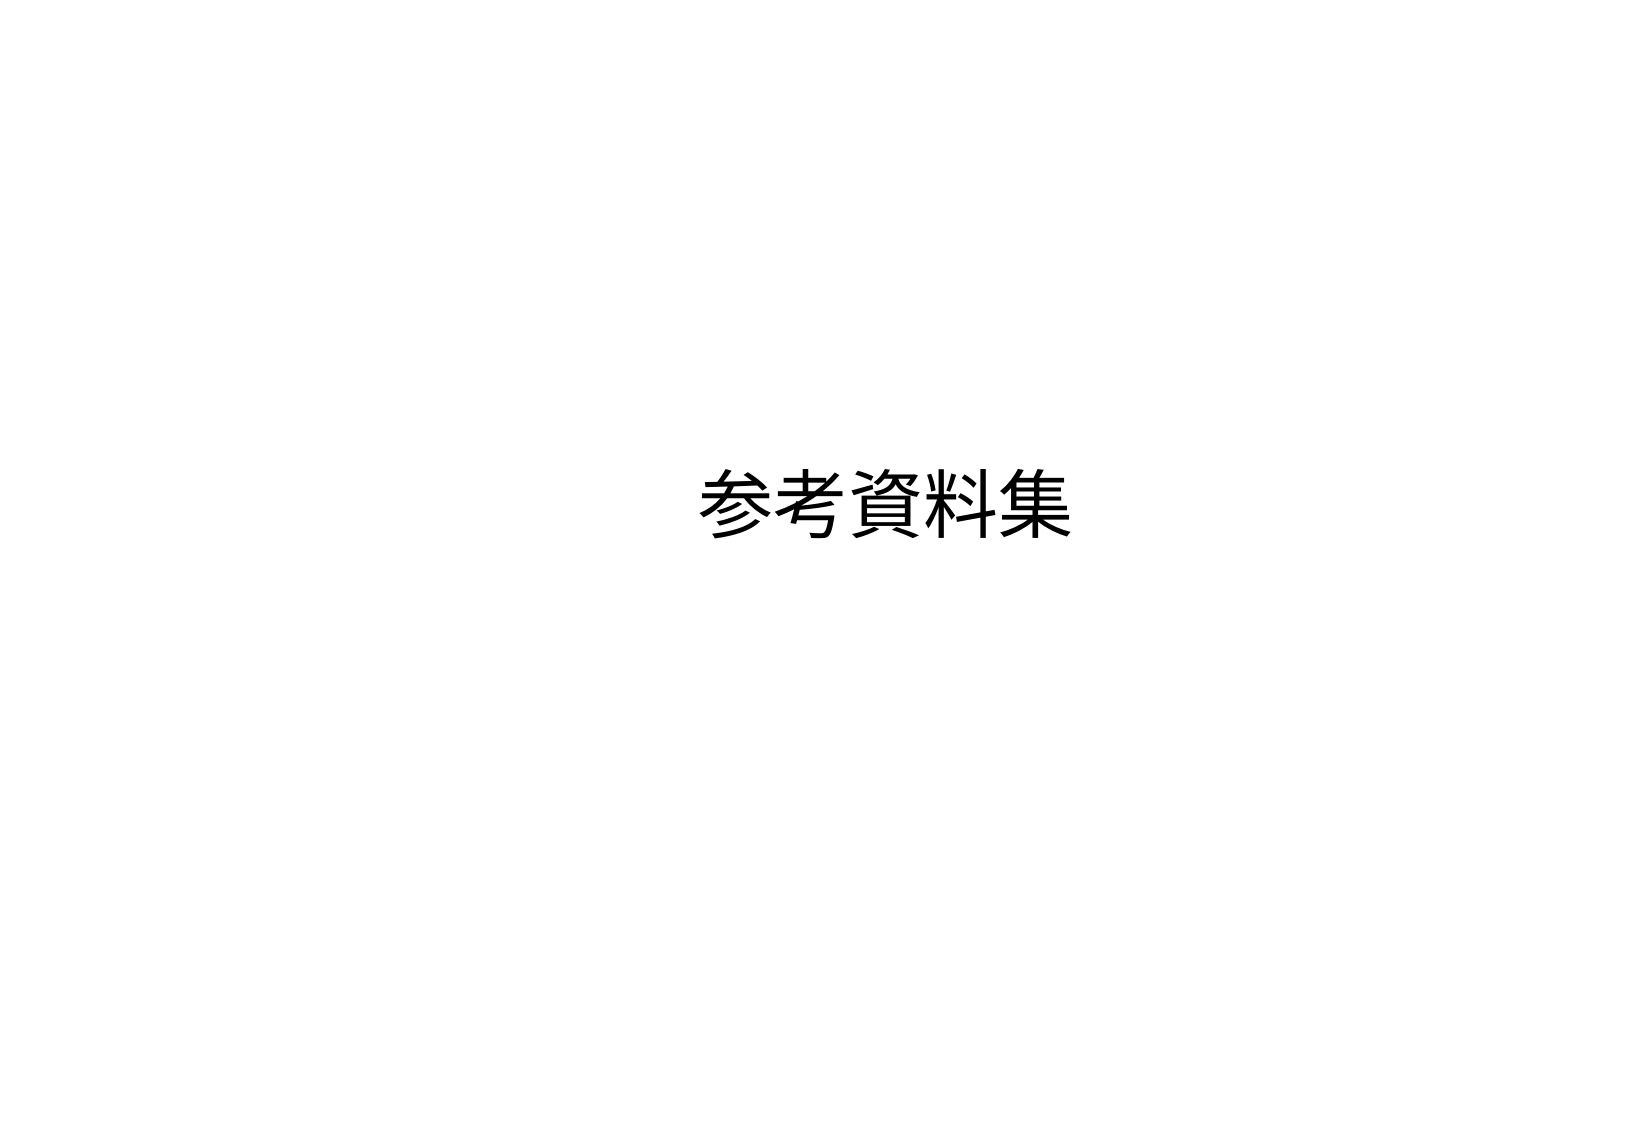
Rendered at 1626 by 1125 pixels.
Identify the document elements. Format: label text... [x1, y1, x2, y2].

text_box 参考資料集 [168, 450, 1603, 556]
